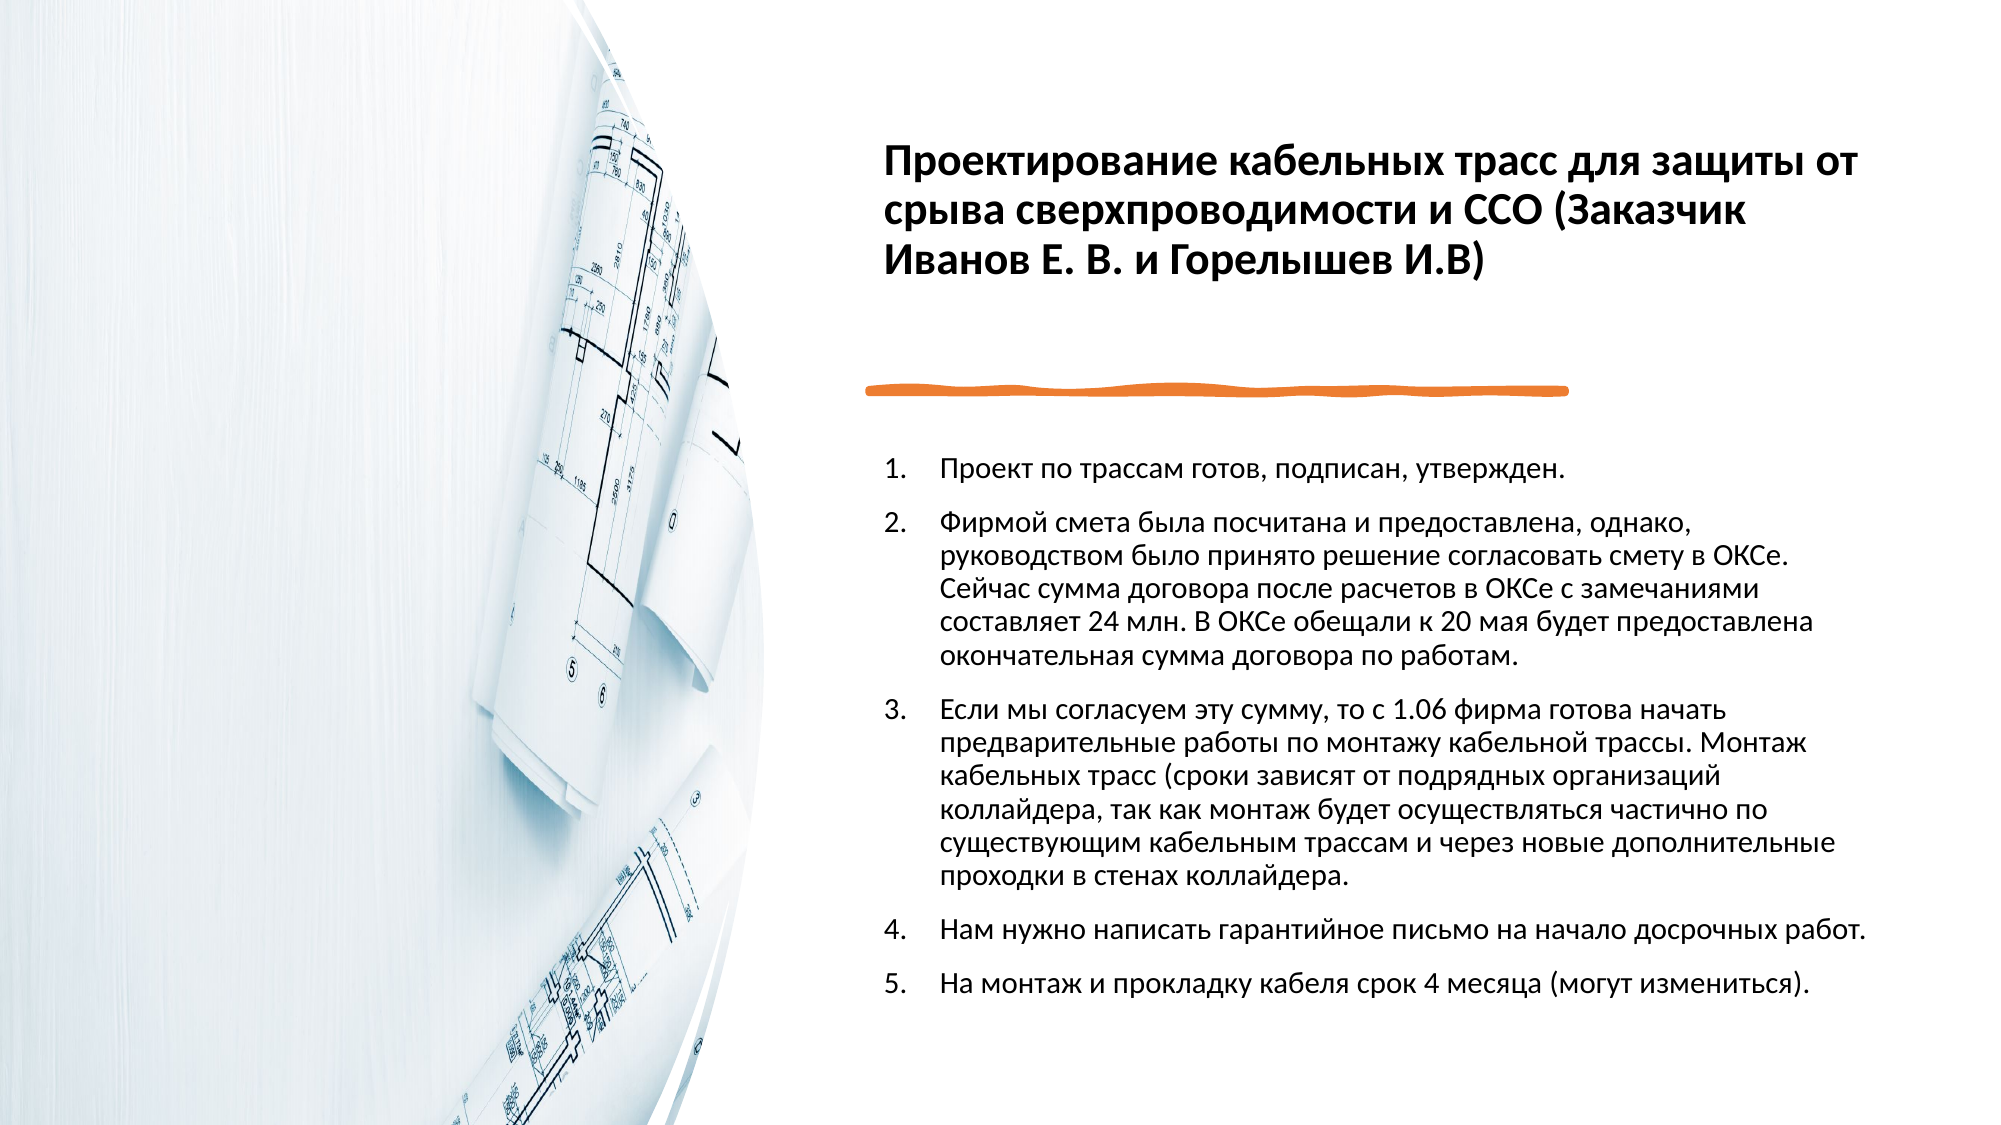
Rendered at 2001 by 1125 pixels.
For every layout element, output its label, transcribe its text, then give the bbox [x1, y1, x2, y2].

text_box [764, 0, 2000, 1125]
title Проектирование кабельных трасс для защиты от срыва сверхпроводимости и ССО (Заказчик Иванов Е. В. и Горелышев И.В) [869, 53, 1895, 347]
text_box [867, 385, 1567, 396]
picture [0, 0, 764, 1125]
list Проект по трассам готов, подписан, утвержден. Фирмой смета была посчитана и предоставлена, однако, руководством было принято решение согласовать смету в ОКСе. Сейчас сумма договора после расчетов в ОКСе с замечаниями составляет 24 млн. В ОКСе обещали к 20 мая будет предоставлена окончательная сумма договора по работам. Если мы согласуем эту сумму, то с 1.06 фирма готова начать предварительные работы по монтажу кабельной трассы. Монтаж кабельных трасс (сроки зависят от подрядных организаций коллайдера, так как монтаж будет осуществляться частично по существующим кабельным трассам и через новые дополнительные проходки в стенах коллайдера. Нам нужно написать гарантийное письмо на начало досрочных работ. На монтаж и прокладку кабеля срок 4 месяца (могут измениться). [869, 443, 1895, 1016]
